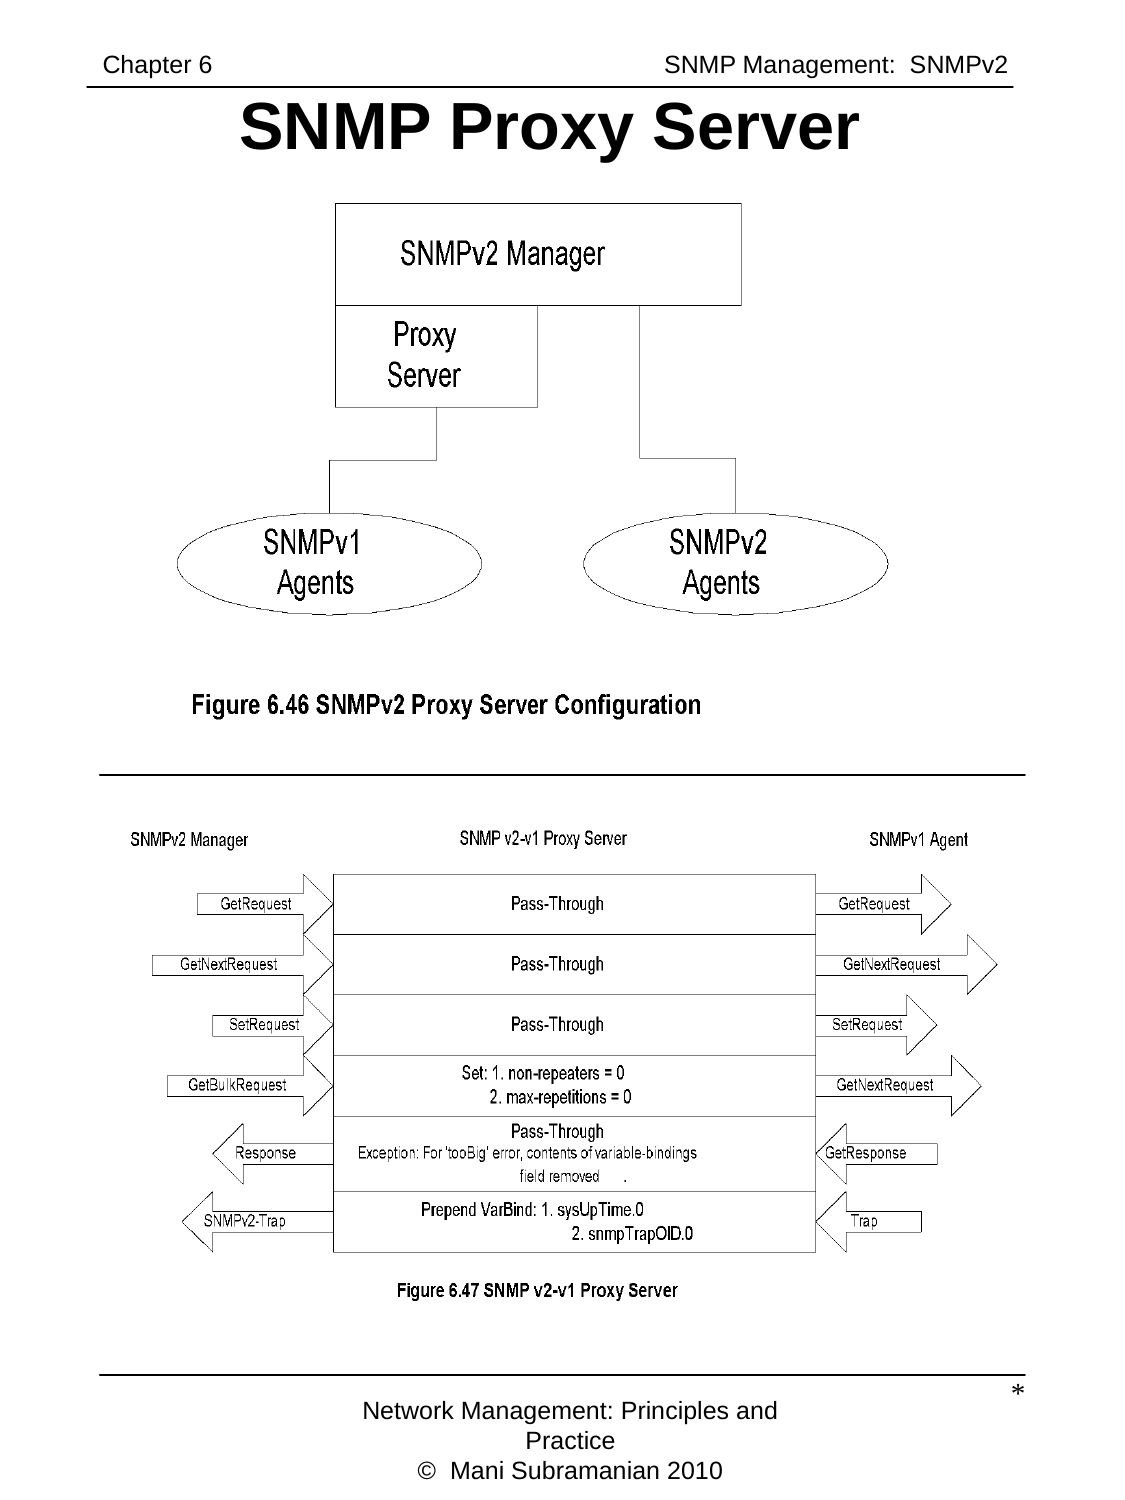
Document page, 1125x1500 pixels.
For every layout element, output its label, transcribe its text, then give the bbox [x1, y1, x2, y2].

picture [87, 824, 1063, 1305]
text_box Network Management: Principles and Practice © Mani Subramanian 2010 [299, 1387, 806, 1463]
text_box SNMP Proxy Server [87, 94, 1013, 171]
text_box * [806, 1366, 1041, 1467]
picture [99, 199, 926, 730]
text_box Chapter 6 SNMP Management: SNMPv2 [87, 40, 1025, 86]
